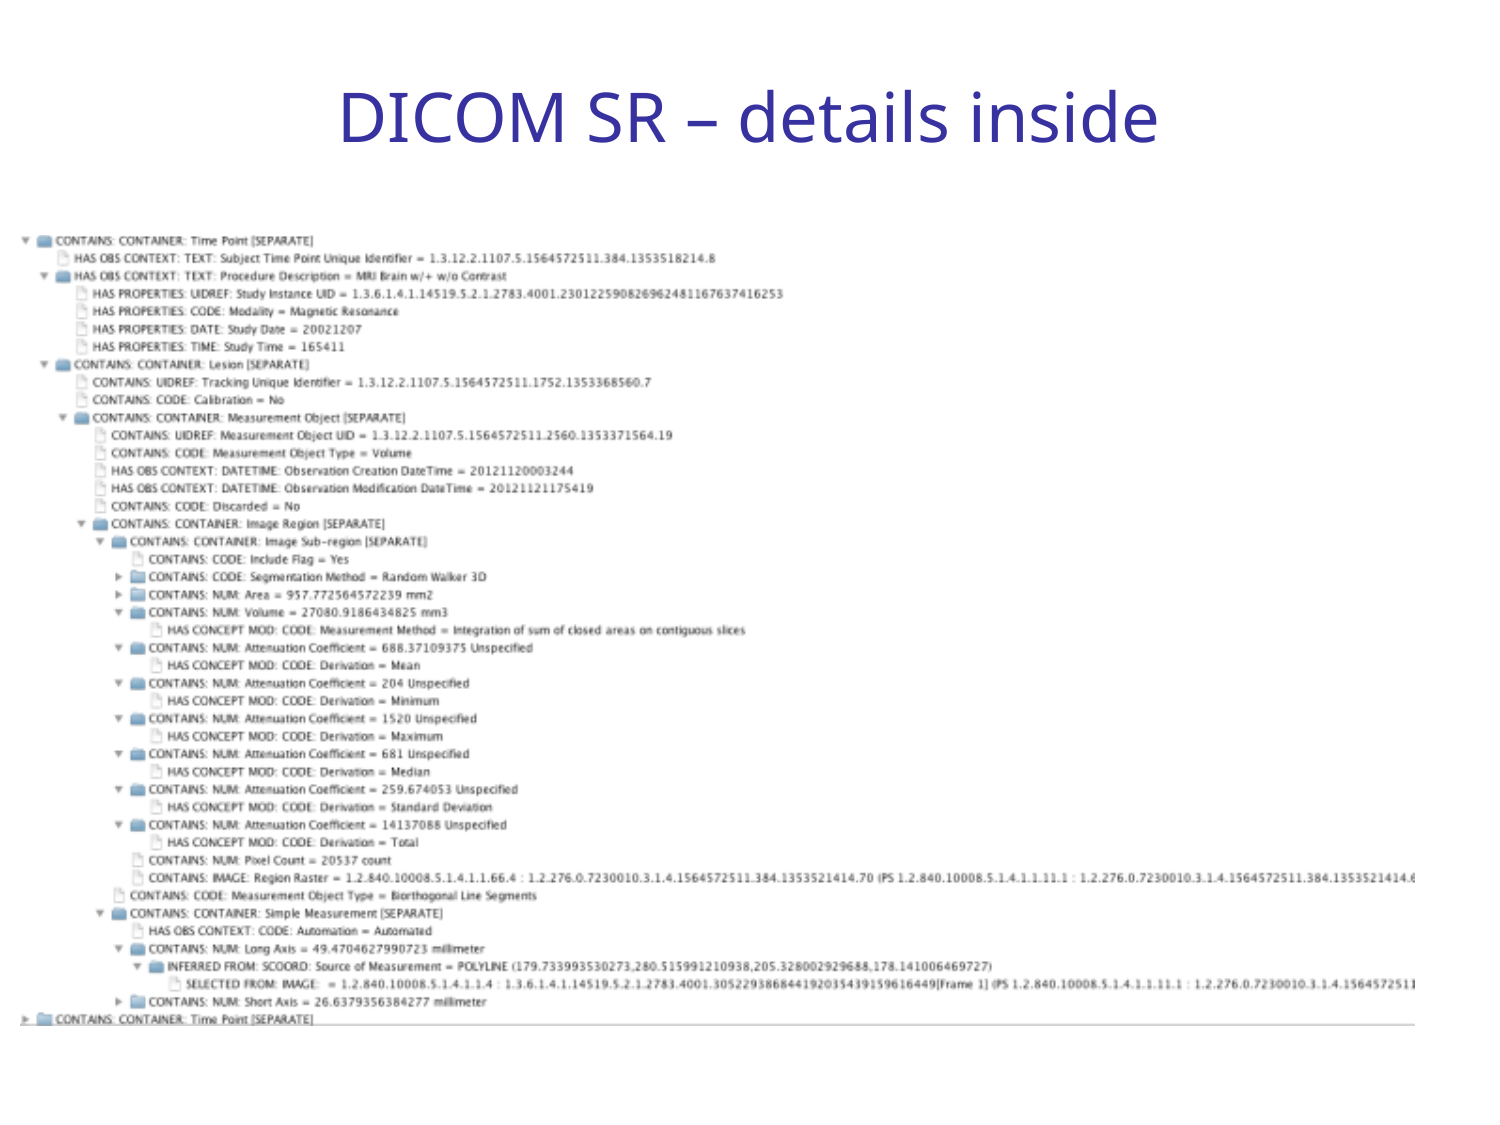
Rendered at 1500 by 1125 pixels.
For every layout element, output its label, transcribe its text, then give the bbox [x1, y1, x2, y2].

picture [19, 234, 1415, 1026]
title DICOM SR – details inside [153, 48, 1345, 164]
